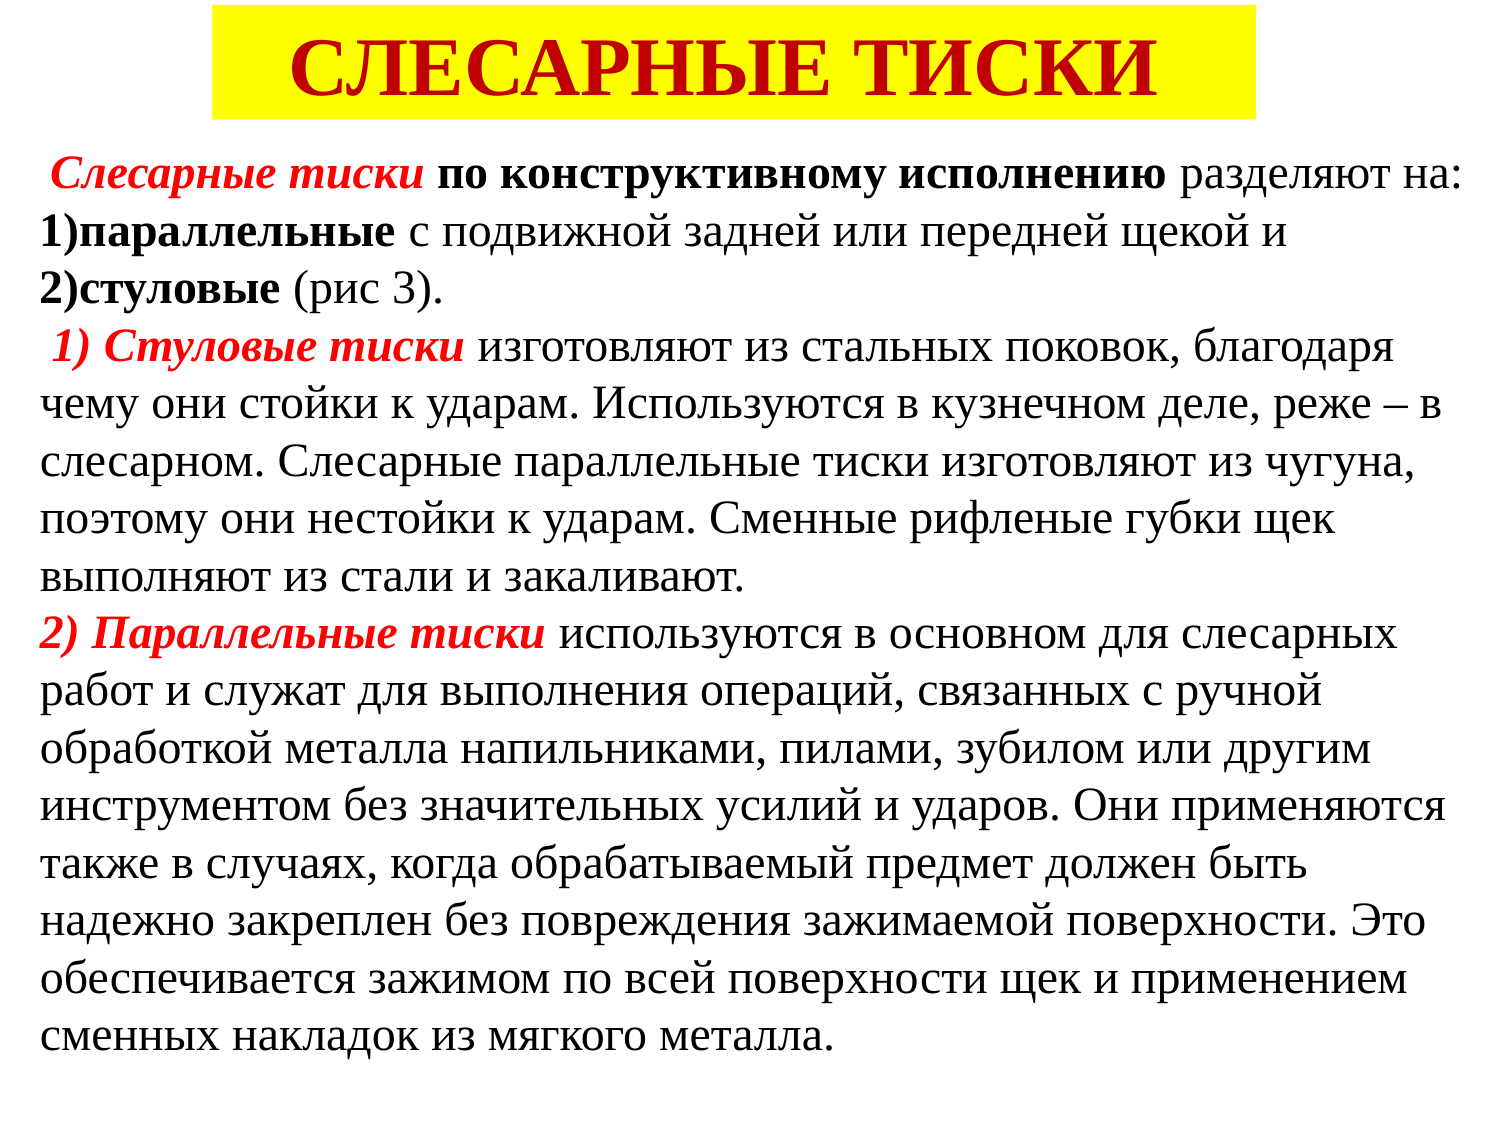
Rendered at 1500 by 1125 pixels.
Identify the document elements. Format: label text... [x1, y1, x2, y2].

text_box Слесарные тиски по конструктивному исполнению разделяют на: параллельные с подвижной задней или передней щекой и стуловые (рис 3). 1) Стуловые тиски изготовляют из стальных поковок, благодаря чему они стойки к ударам. Используются в кузнечном деле, реже – в слесарном. Слесарные параллельные тиски изготовляют из чугуна, поэтому они нестойки к ударам. Сменные рифленые губки щек выполняют из стали и закаливают. 2) Параллельные тиски используются в основном для слесарных работ и служат для выполнения операций, связанных с ручной обработкой металла напильниками, пилами, зубилом или другим инструментом без значительных усилий и ударов. Они применяются также в случаях, когда обрабатываемый предмет должен быть надежно закреплен без повреждения зажимаемой поверхности. Это обеспечивается зажимом по всей поверхности щек и применением сменных накладок из мягкого металла. [24, 133, 1488, 1068]
text_box СЛЕСАРНЫЕ ТИСКИ [212, 4, 1256, 120]
